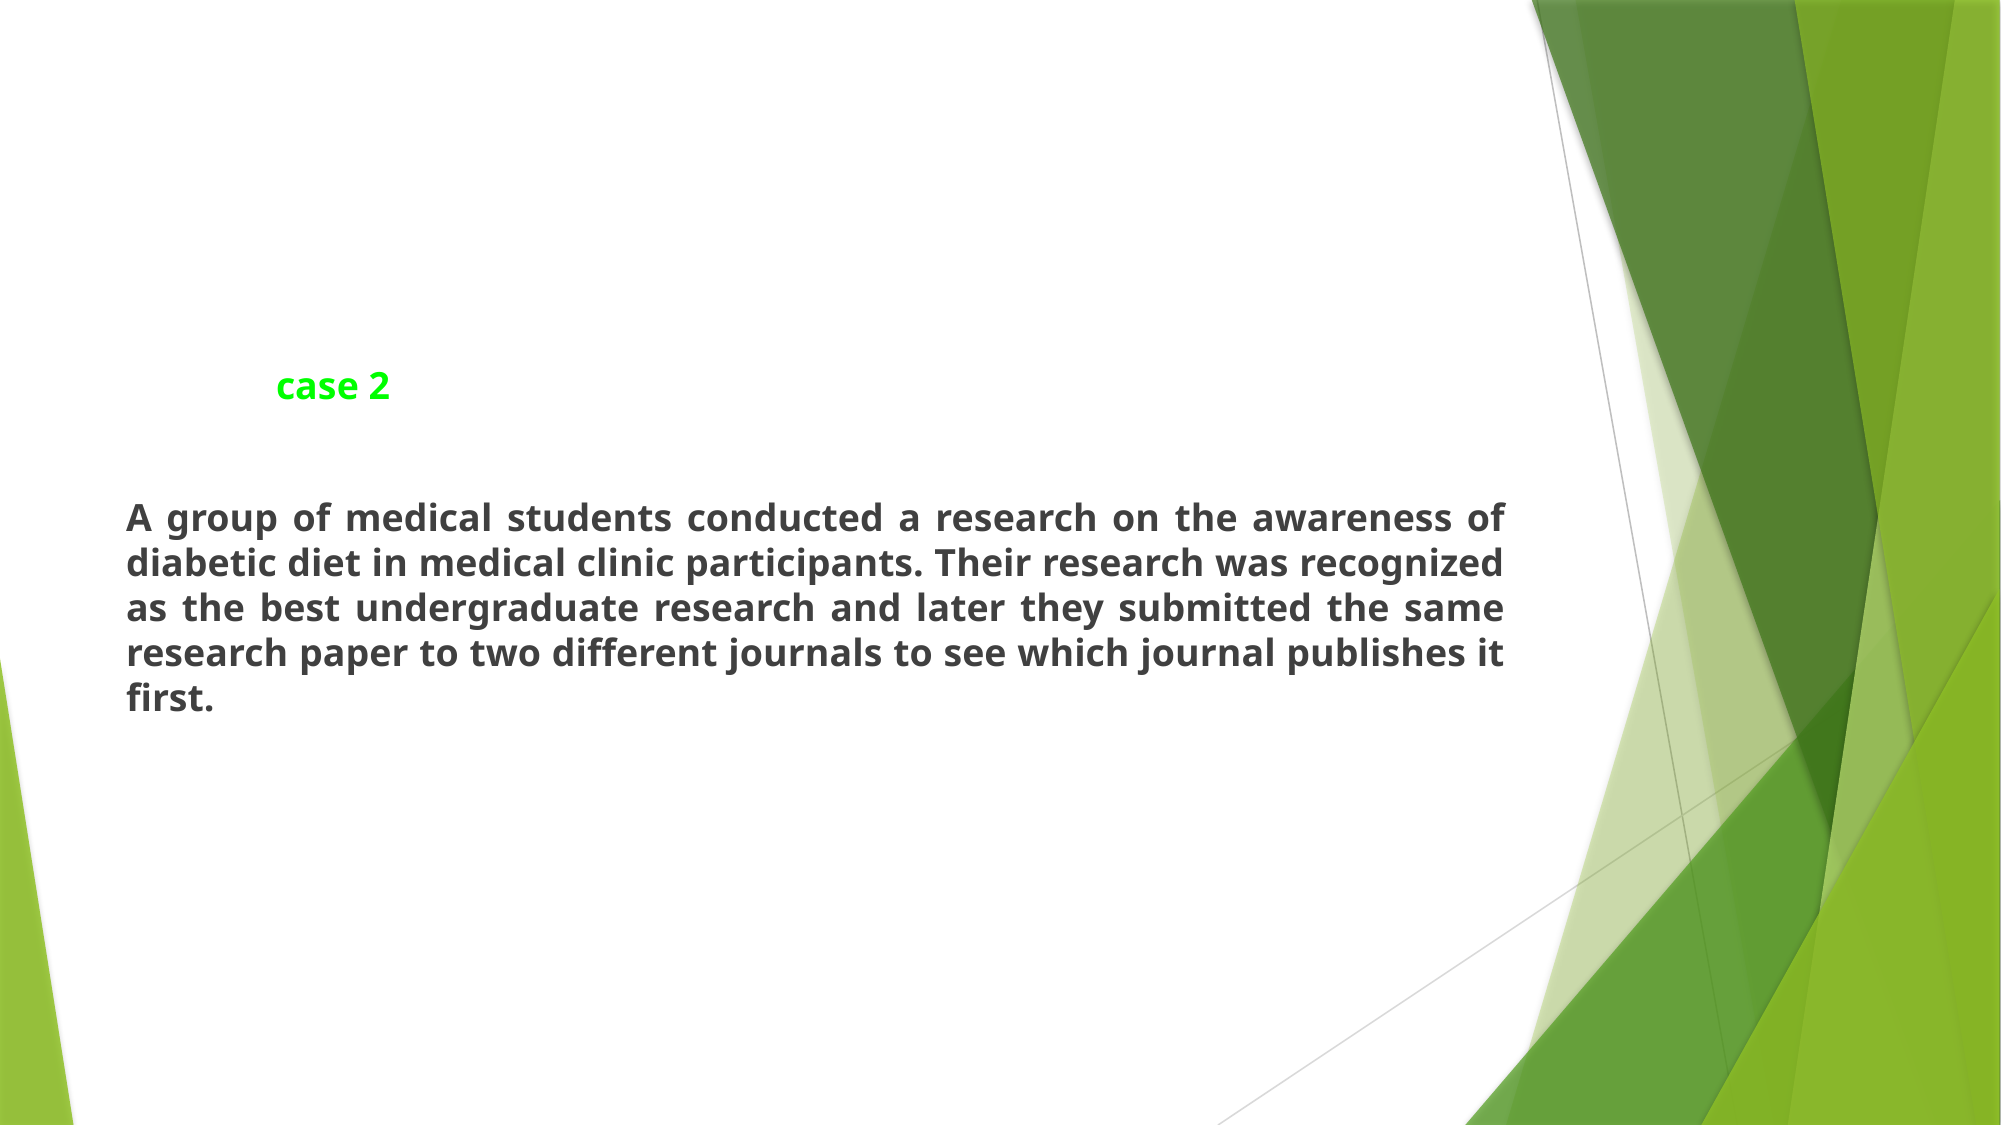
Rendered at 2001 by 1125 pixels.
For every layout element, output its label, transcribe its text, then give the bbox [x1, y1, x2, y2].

list case 2 A group of medical students conducted a research on the awareness of diabetic diet in medical clinic participants. Their research was recognized as the best undergraduate research and later they submitted the same research paper to two different journals to see which journal publishes it first. [111, 354, 1522, 992]
